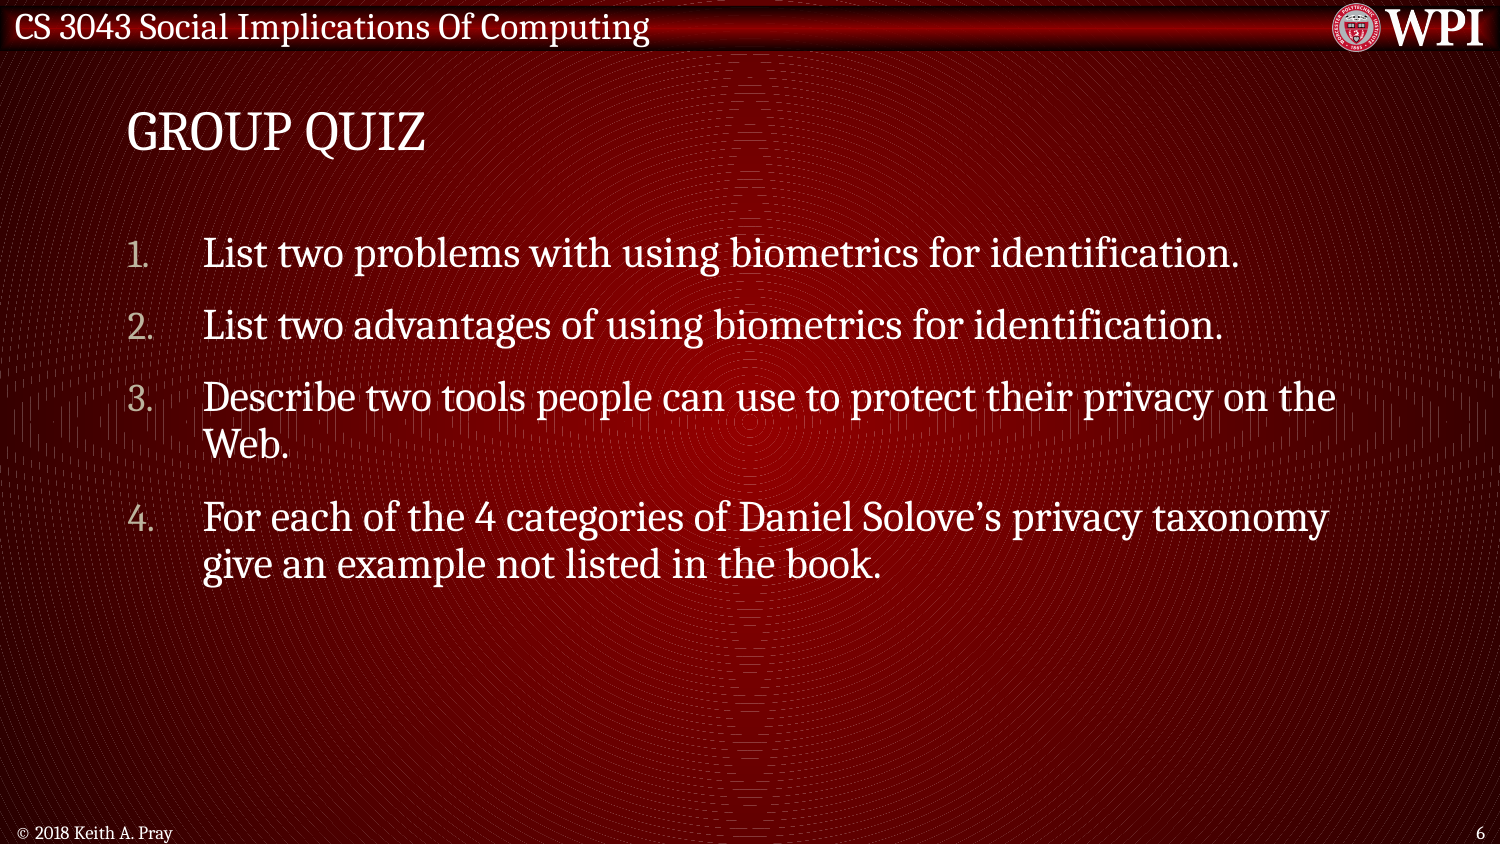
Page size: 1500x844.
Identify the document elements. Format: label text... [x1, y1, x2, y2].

title Group Quiz [112, 59, 1388, 210]
slide_number 6 [1397, 819, 1500, 844]
footer © 2018 Keith A. Pray [0, 819, 913, 844]
picture [1332, 3, 1483, 52]
list List two problems with using biometrics for identification. List two advantages of using biometrics for identification. Describe two tools people can use to protect their privacy on the Web. For each of the 4 categories of Daniel Solove’s privacy taxonomy give an example not listed in the book. [112, 221, 1388, 772]
